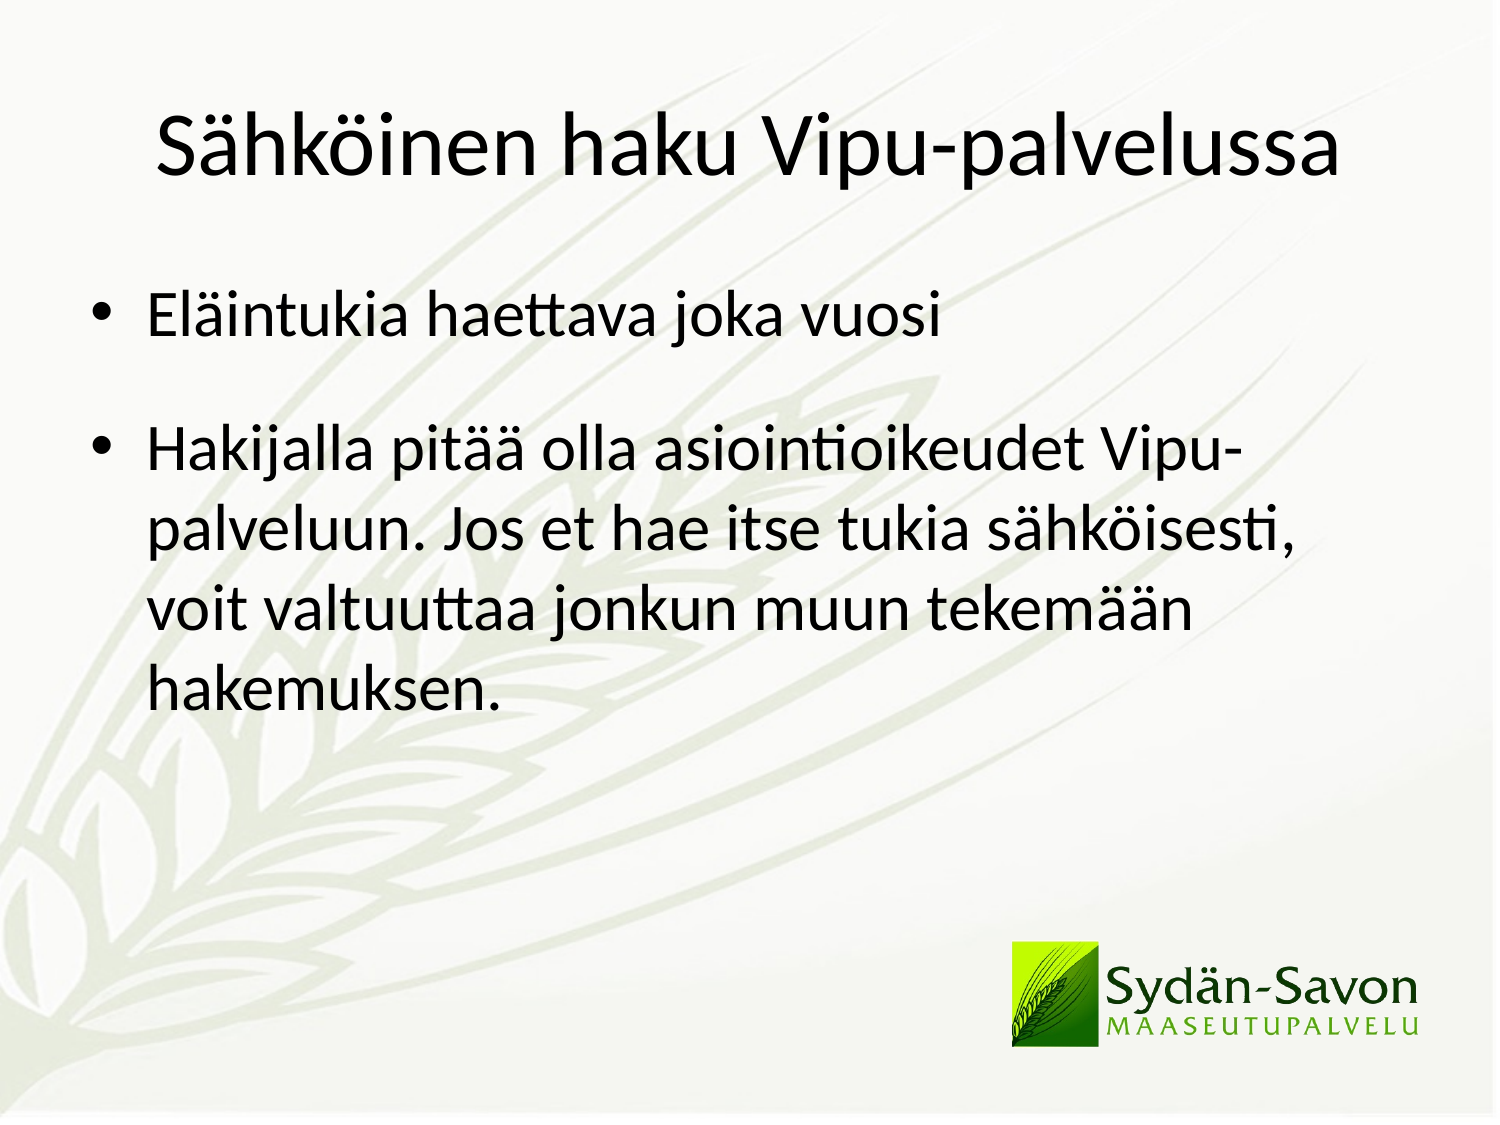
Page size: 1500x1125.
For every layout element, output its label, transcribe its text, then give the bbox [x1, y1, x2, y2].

list Eläintukia haettava joka vuosi Hakijalla pitää olla asiointioikeudet Vipu-palveluun. Jos et hae itse tukia sähköisesti, voit valtuuttaa jonkun muun tekemään hakemuksen. [75, 262, 1425, 1005]
title Sähköinen haku Vipu-palvelussa [75, 45, 1425, 233]
picture [0, 0, 1500, 1125]
